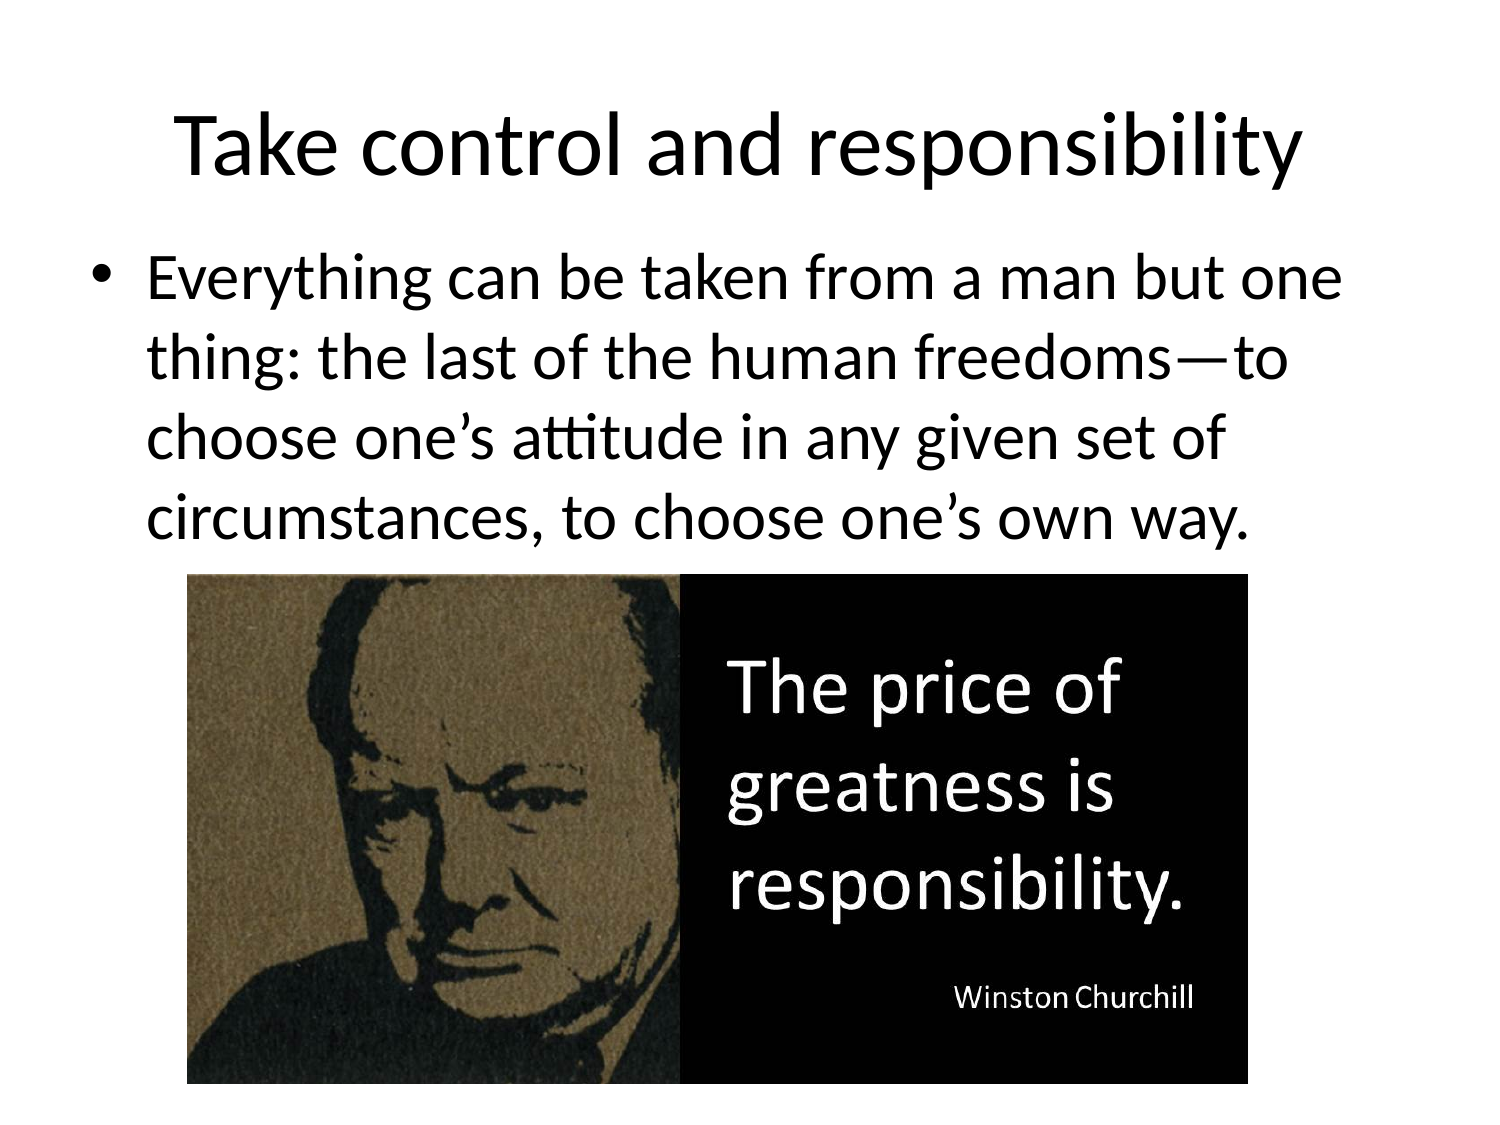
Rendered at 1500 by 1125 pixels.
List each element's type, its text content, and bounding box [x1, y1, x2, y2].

picture [187, 574, 1251, 1084]
list Everything can be taken from a man but one thing: the last of the human freedoms—to choose one’s attitude in any given set of circumstances, to choose one’s own way. [75, 224, 1425, 968]
title Take control and responsibility [75, 45, 1425, 224]
